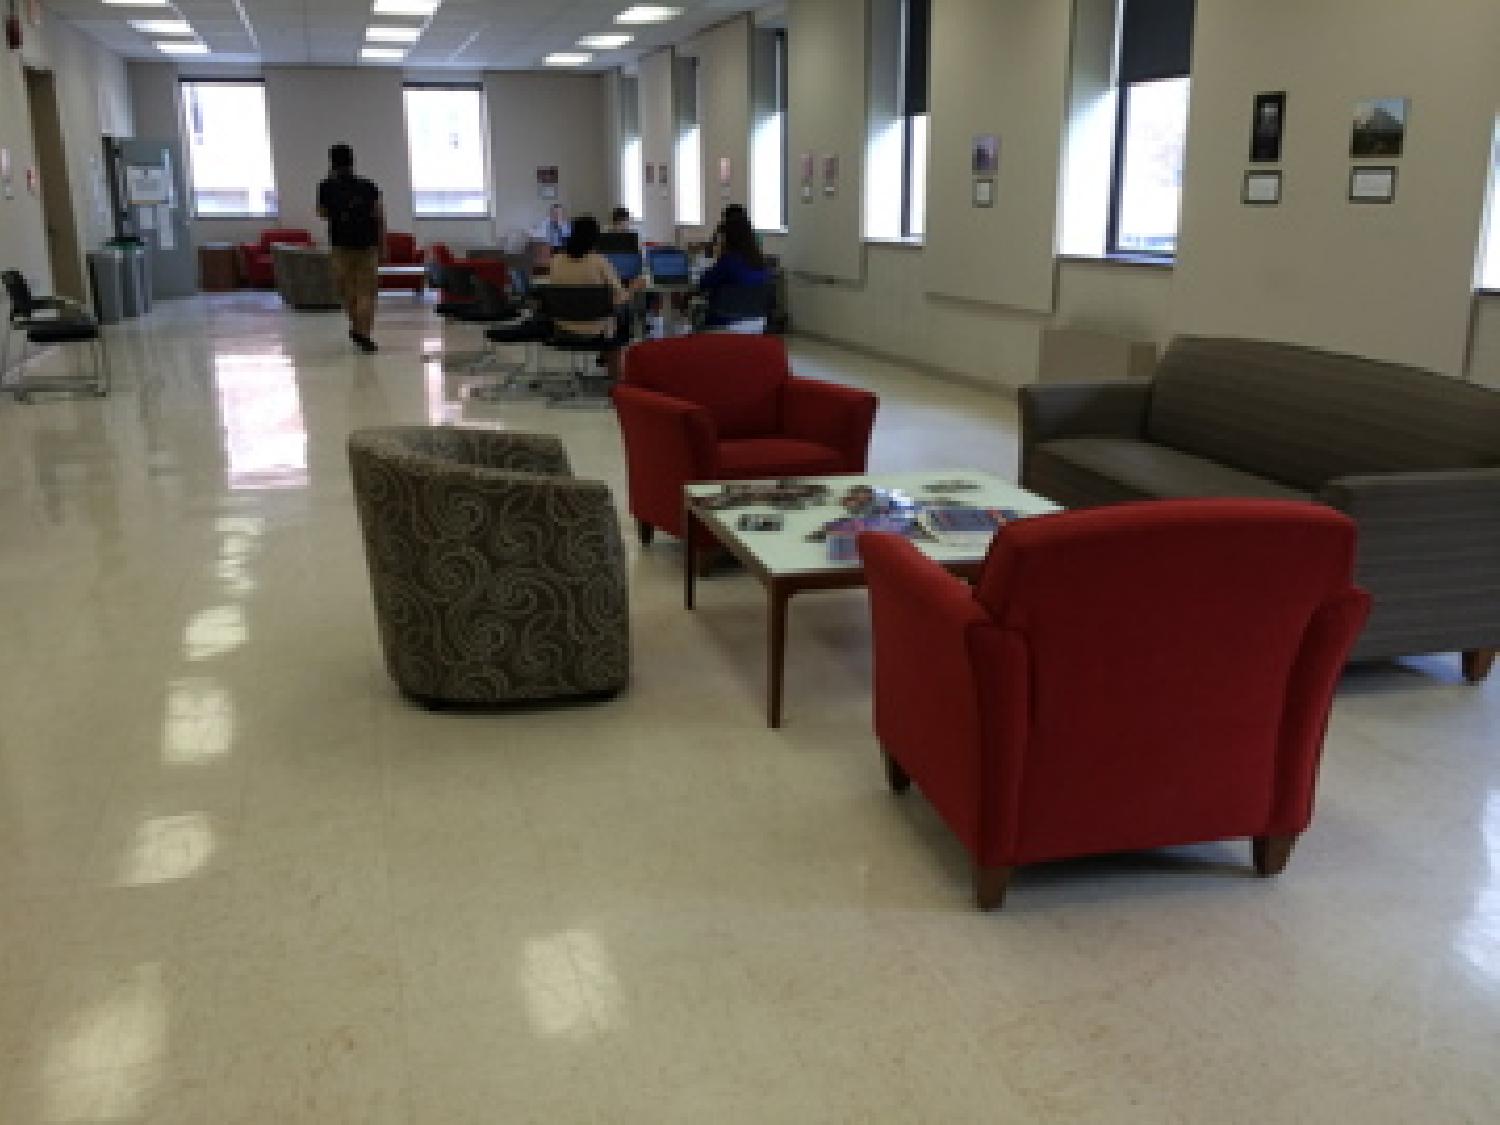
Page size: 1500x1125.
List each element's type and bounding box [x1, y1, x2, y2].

list [0, 0, 1500, 1125]
